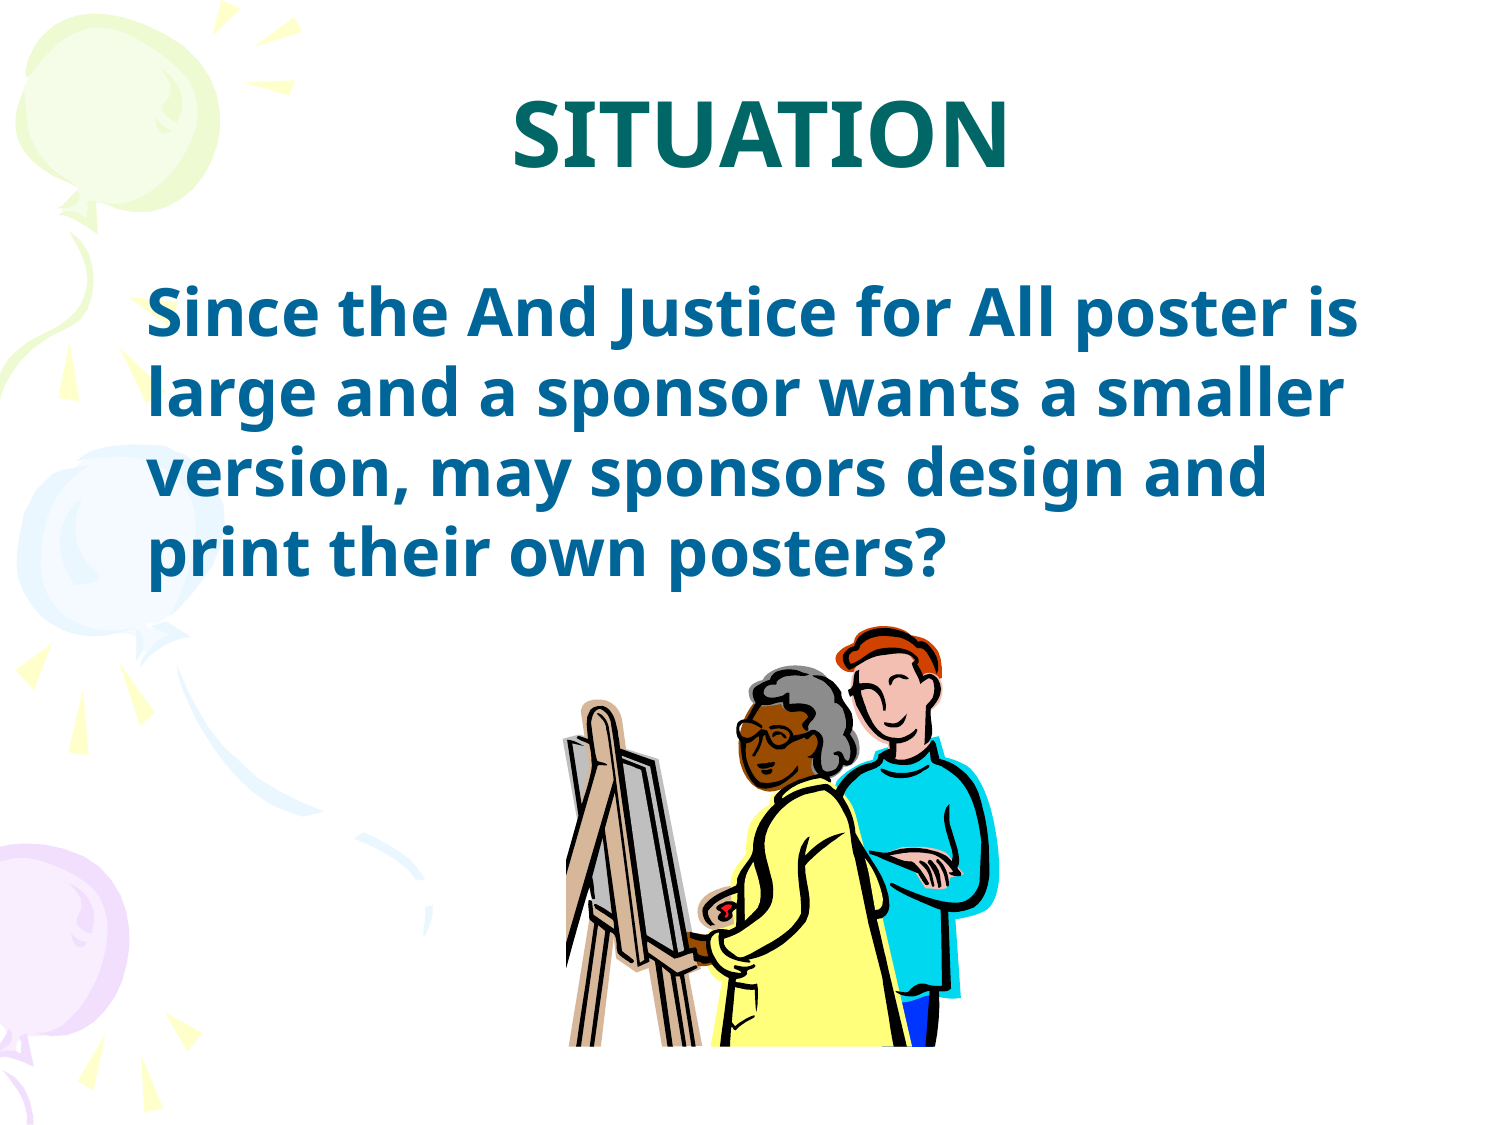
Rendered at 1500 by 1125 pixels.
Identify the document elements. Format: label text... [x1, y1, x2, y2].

picture [562, 624, 1001, 1047]
title SITUATION [299, 37, 1226, 196]
list Since the And Justice for All poster is large and a sponsor wants a smaller version, may sponsors design and print their own posters? [75, 262, 1425, 663]
